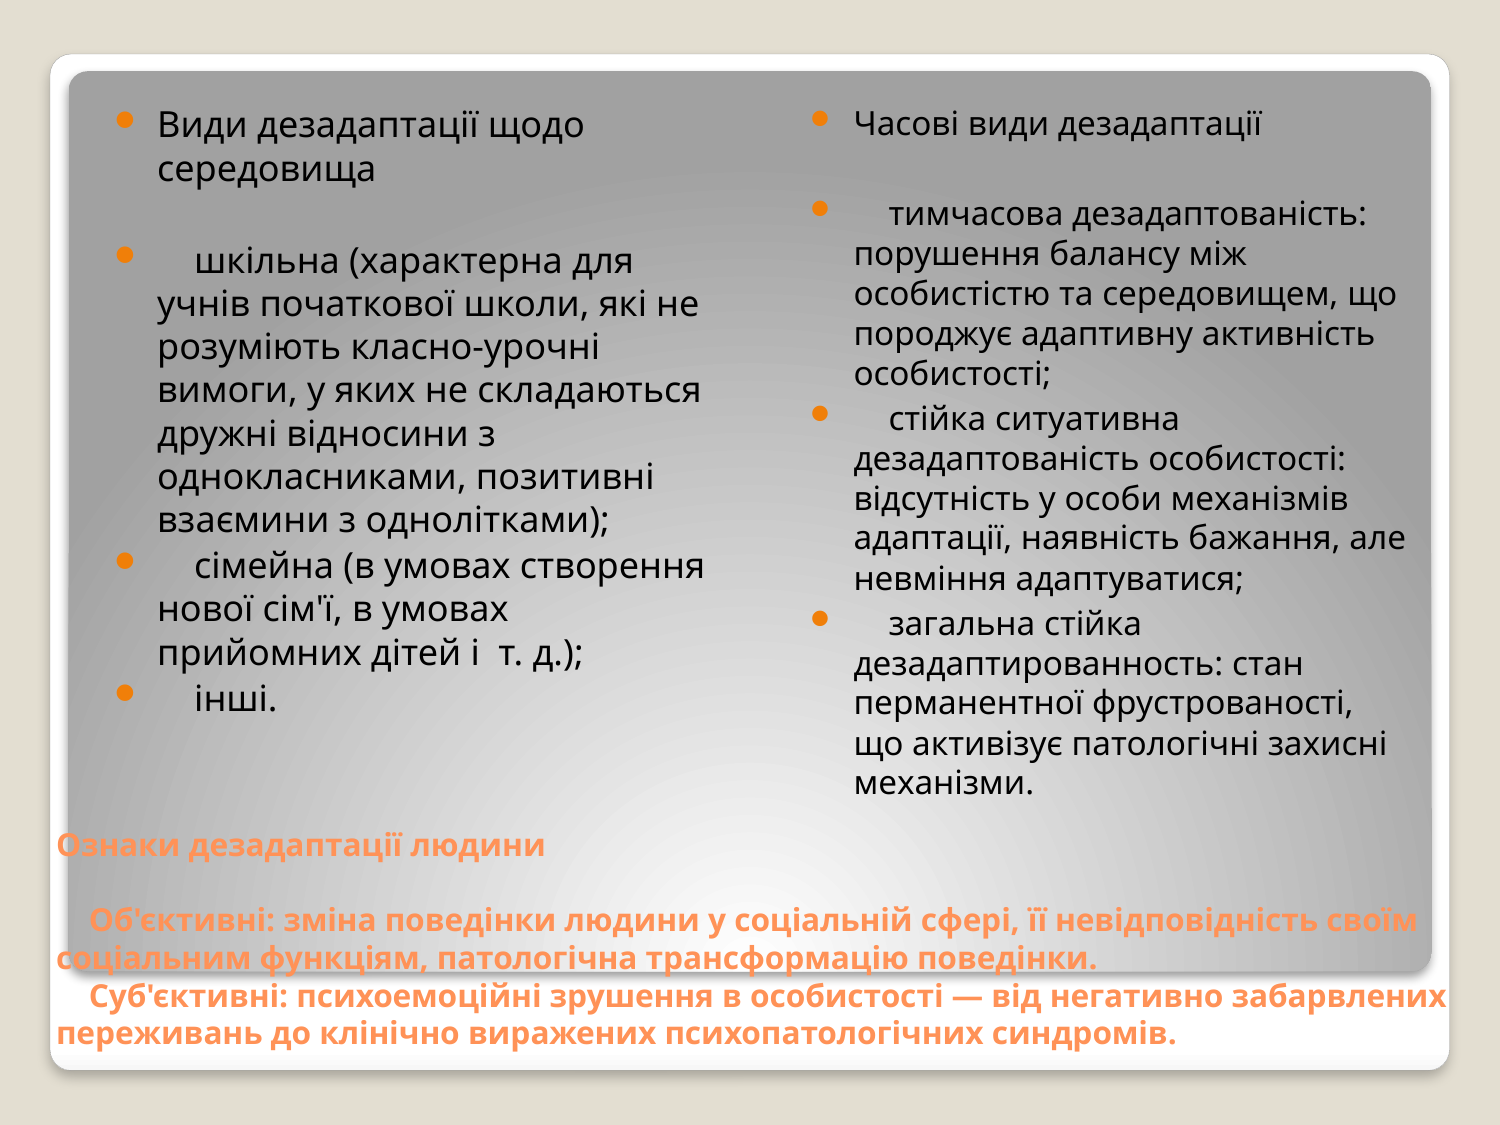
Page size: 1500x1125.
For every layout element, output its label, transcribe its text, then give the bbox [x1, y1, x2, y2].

title Ознаки дезадаптації людини Об'єктивні: зміна поведінки людини у соціальній сфері, її невідповідність своїм соціальним функціям, патологічна трансформацію поведінки. Суб'єктивні: психоемоційні зрушення в особистості — від негативно забарвлених переживань до клінічно виражених психопатологічних синдромів. [41, 786, 1483, 1059]
list Часові види дезадаптації тимчасова дезадаптованість: порушення балансу між особистістю та середовищем, що породжує адаптивну активність особистості; стійка ситуативна дезадаптованість особистості: відсутність у особи механізмів адаптації, наявність бажання, але невміння адаптуватися; загальна стійка дезадаптированность: стан перманентної фрустрованості, що активізує патологічні захисні механізми. [780, 86, 1426, 807]
list Види дезадаптації щодо середовища шкільна (характерна для учнів початкової школи, які не розуміють класно-урочні вимоги, у яких не складаються дружні відносини з однокласниками, позитивні взаємини з однолітками); сімейна (в умовах створення нової сім'ї, в умовах прийомних дітей і т. д.); інші. [84, 86, 730, 807]
